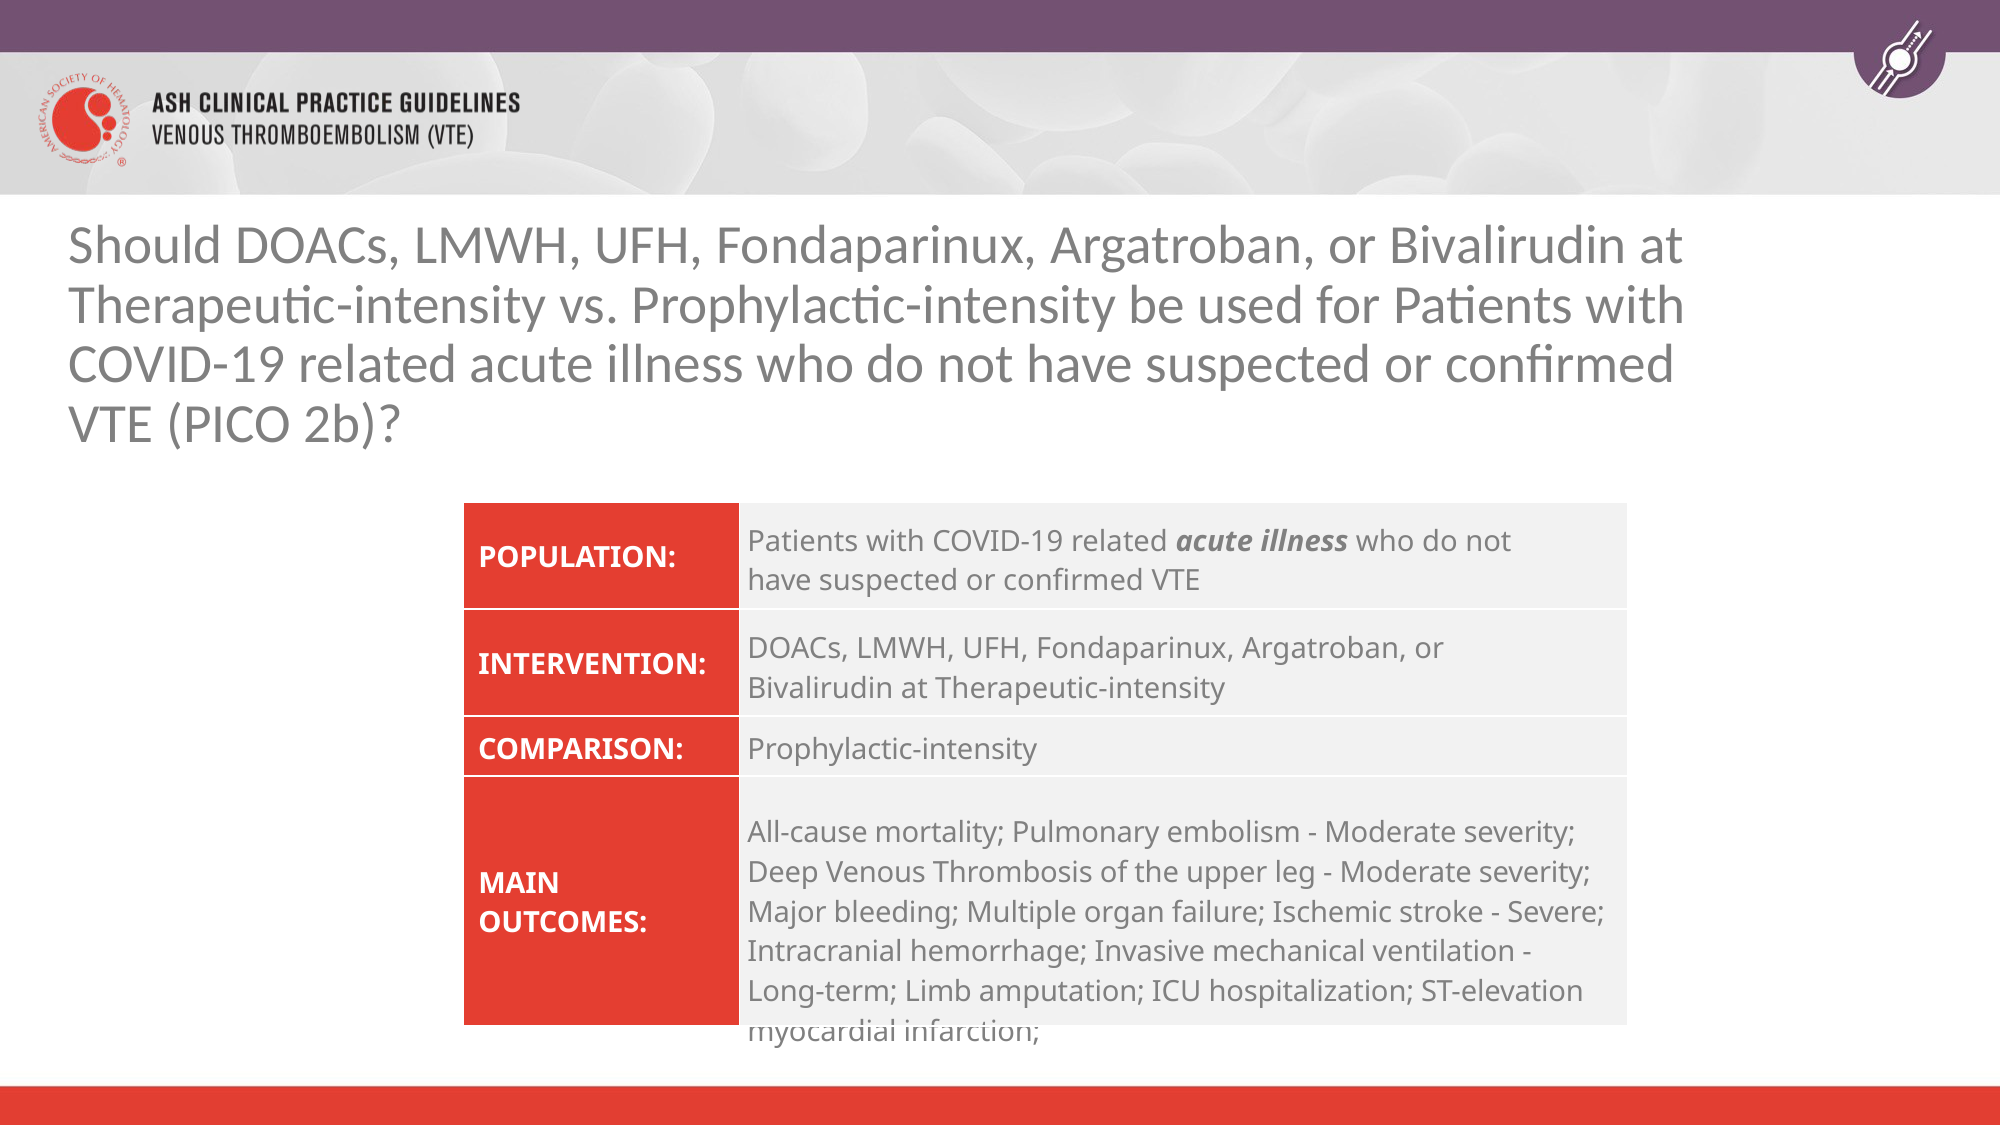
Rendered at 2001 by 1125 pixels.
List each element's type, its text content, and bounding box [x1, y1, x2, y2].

table_cell Prophylactic-intensity [740, 717, 1627, 775]
table_header POPULATION: [464, 503, 739, 608]
picture [0, 0, 2000, 1125]
table_cell INTERVENTION: [464, 610, 739, 715]
table_cell All-cause mortality; Pulmonary embolism - Moderate severity; Deep Venous Thrombosis of the upper leg - Moderate severity; Major bleeding; Multiple organ failure; Ischemic stroke - Severe; Intracranial hemorrhage; Invasive mechanical ventilation - Long-term; Limb amputation; ICU hospitalization; ST-elevation myocardial infarction; [740, 777, 1627, 1025]
text_box Should DOACs, LMWH, UFH, Fondaparinux, Argatroban, or Bivalirudin at Therapeutic-intensity vs. Prophylactic-intensity be used for Patients with COVID-19 related acute illness who do not have suspected or confirmed VTE (PICO 2b)? [66, 207, 1762, 455]
table_header Patients with COVID-19 related acute illness who do not have suspected or confirmed VTE [740, 503, 1627, 608]
table_cell DOACs, LMWH, UFH, Fondaparinux, Argatroban, or Bivalirudin at Therapeutic-intensity [740, 610, 1627, 715]
table_cell COMPARISON: [464, 717, 739, 775]
table_cell MAIN OUTCOMES: [464, 777, 739, 1025]
